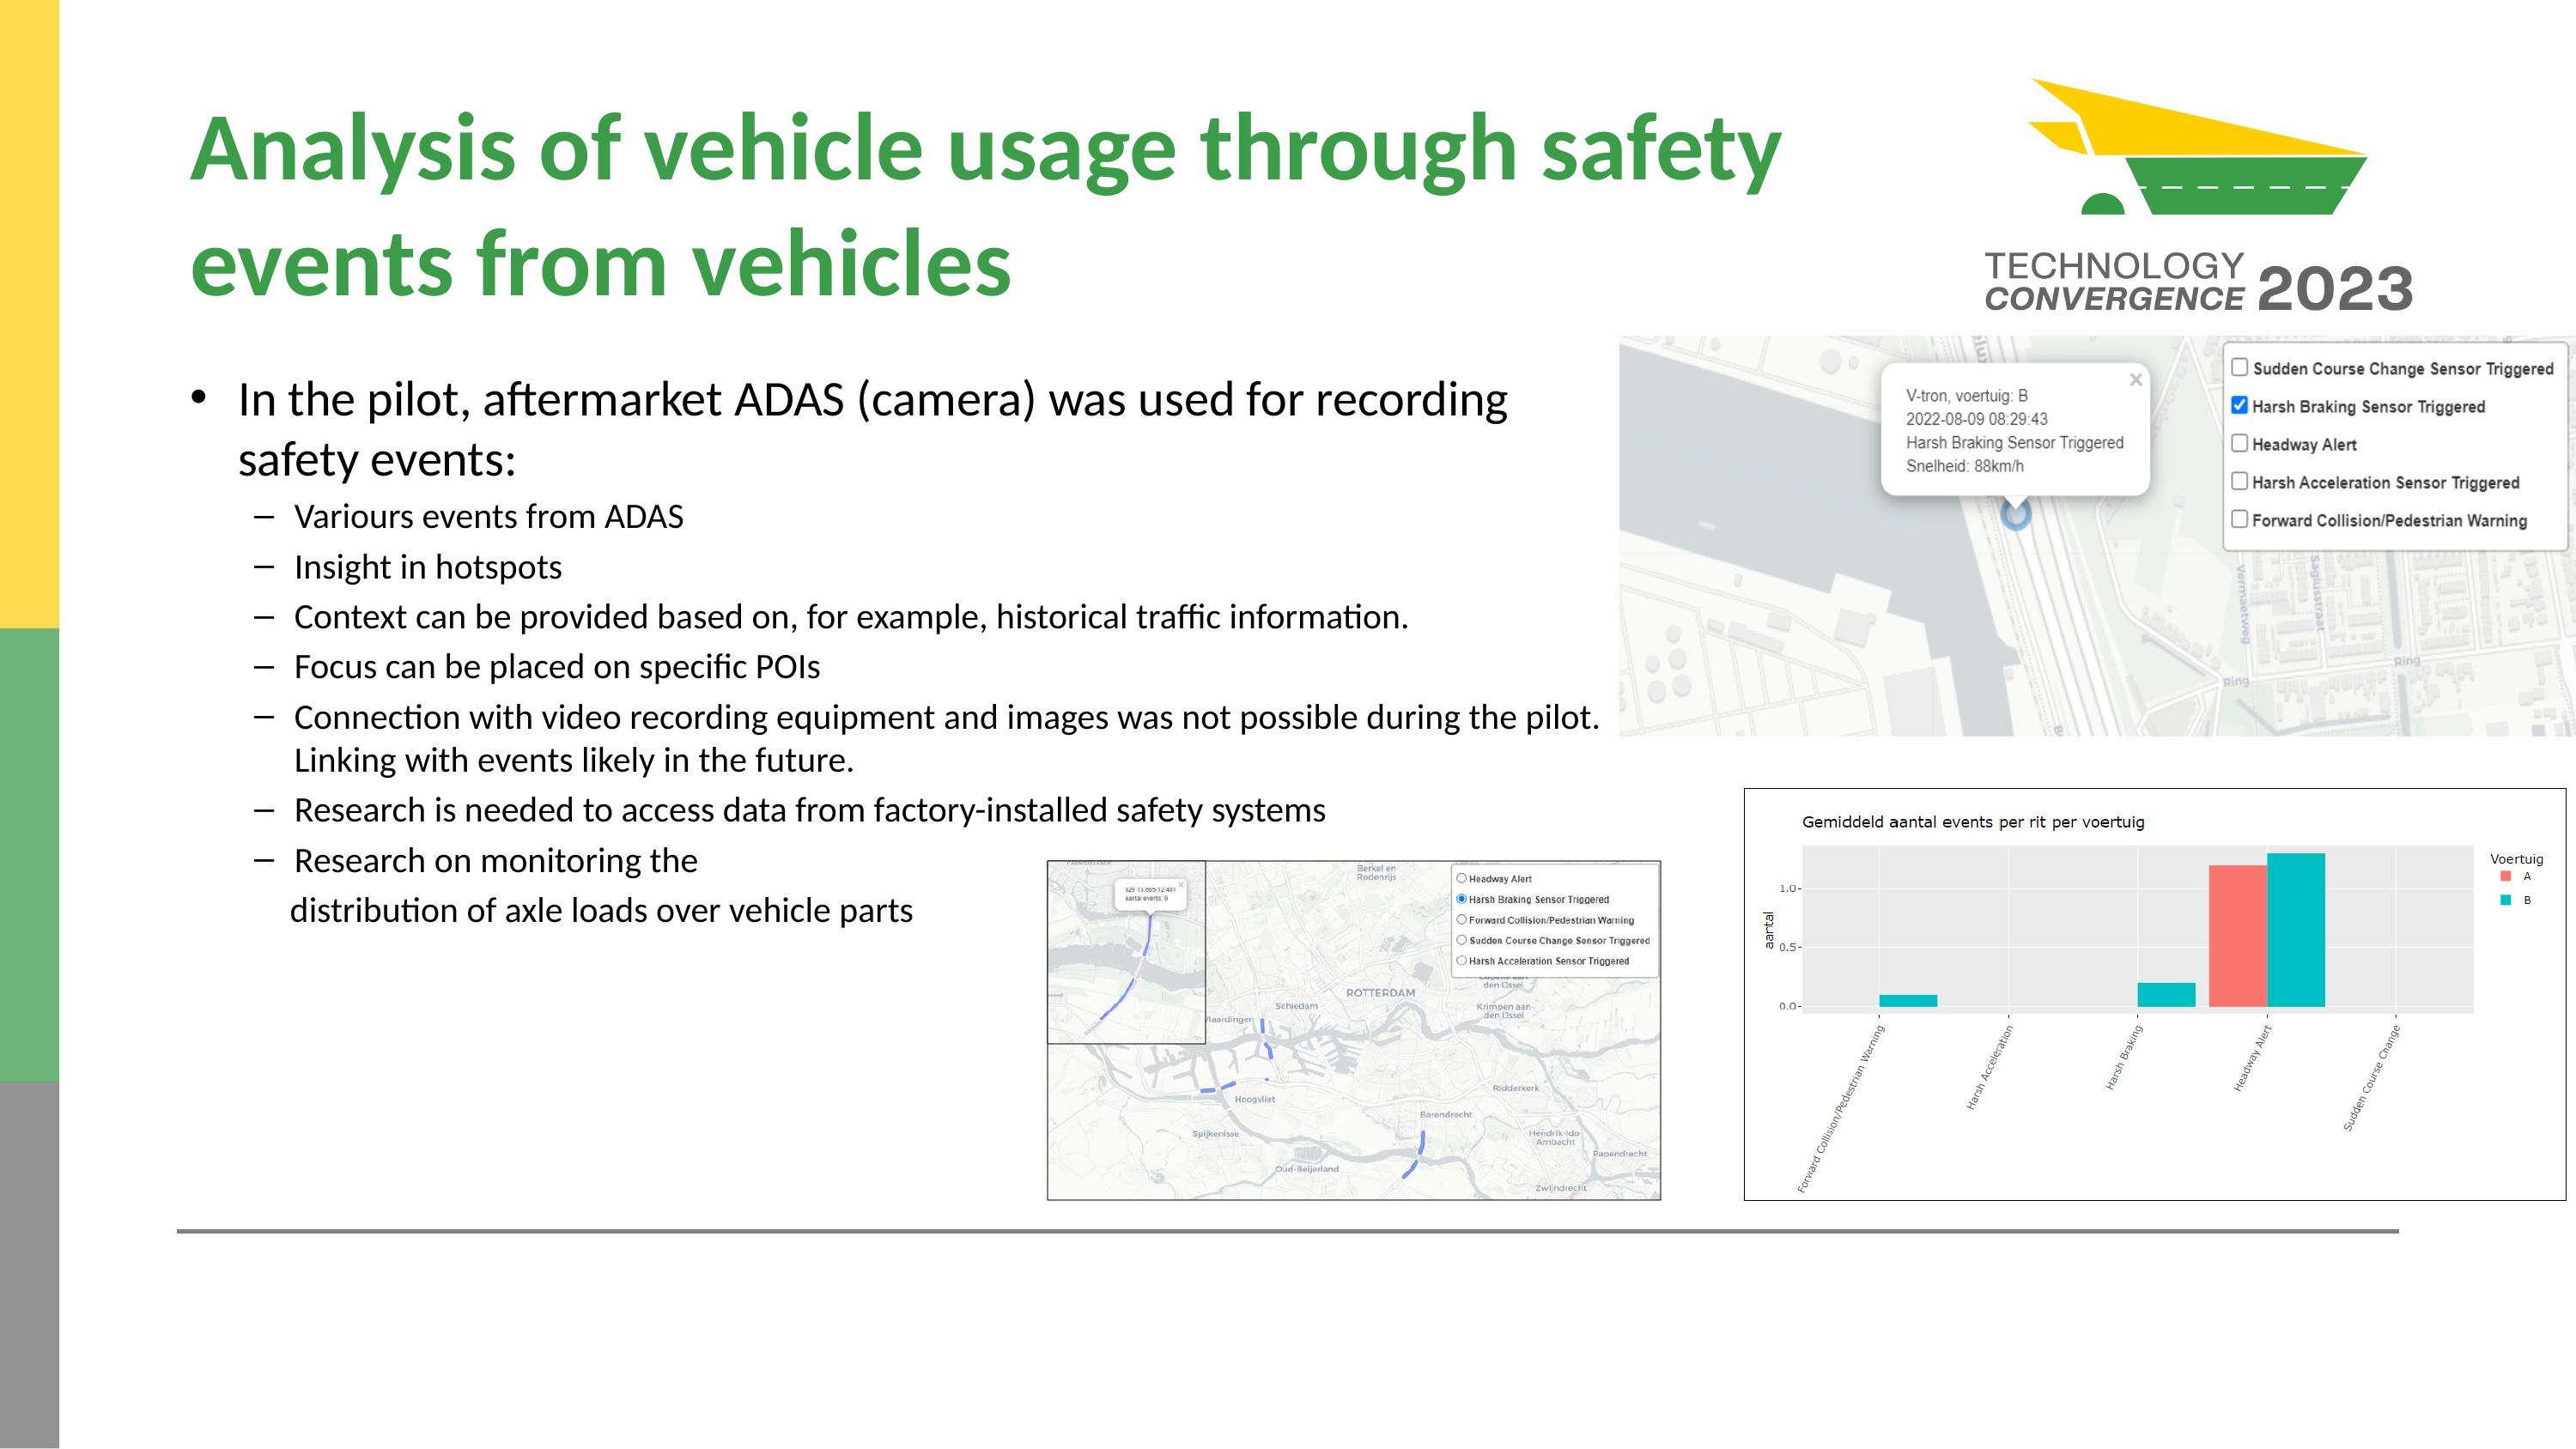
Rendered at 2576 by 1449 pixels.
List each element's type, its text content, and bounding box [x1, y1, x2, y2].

picture [1043, 858, 1664, 1202]
title Analysis of vehicle usage through safety events from vehicles [177, 76, 1937, 329]
list In the pilot, aftermarket ADAS (camera) was used for recording safety events: Variours events from ADAS Insight in hotspots Context can be provided based on, for example, historical traffic information. Focus can be placed on specific POIs Connection with video recording equipment and images was not possible during the pilot. Linking with events likely in the future. Research is needed to access data from factory-installed safety systems Research on monitoring the distribution of axle loads over vehicle parts [177, 359, 1633, 1201]
picture [1744, 788, 2567, 1202]
picture [1619, 0, 2576, 737]
